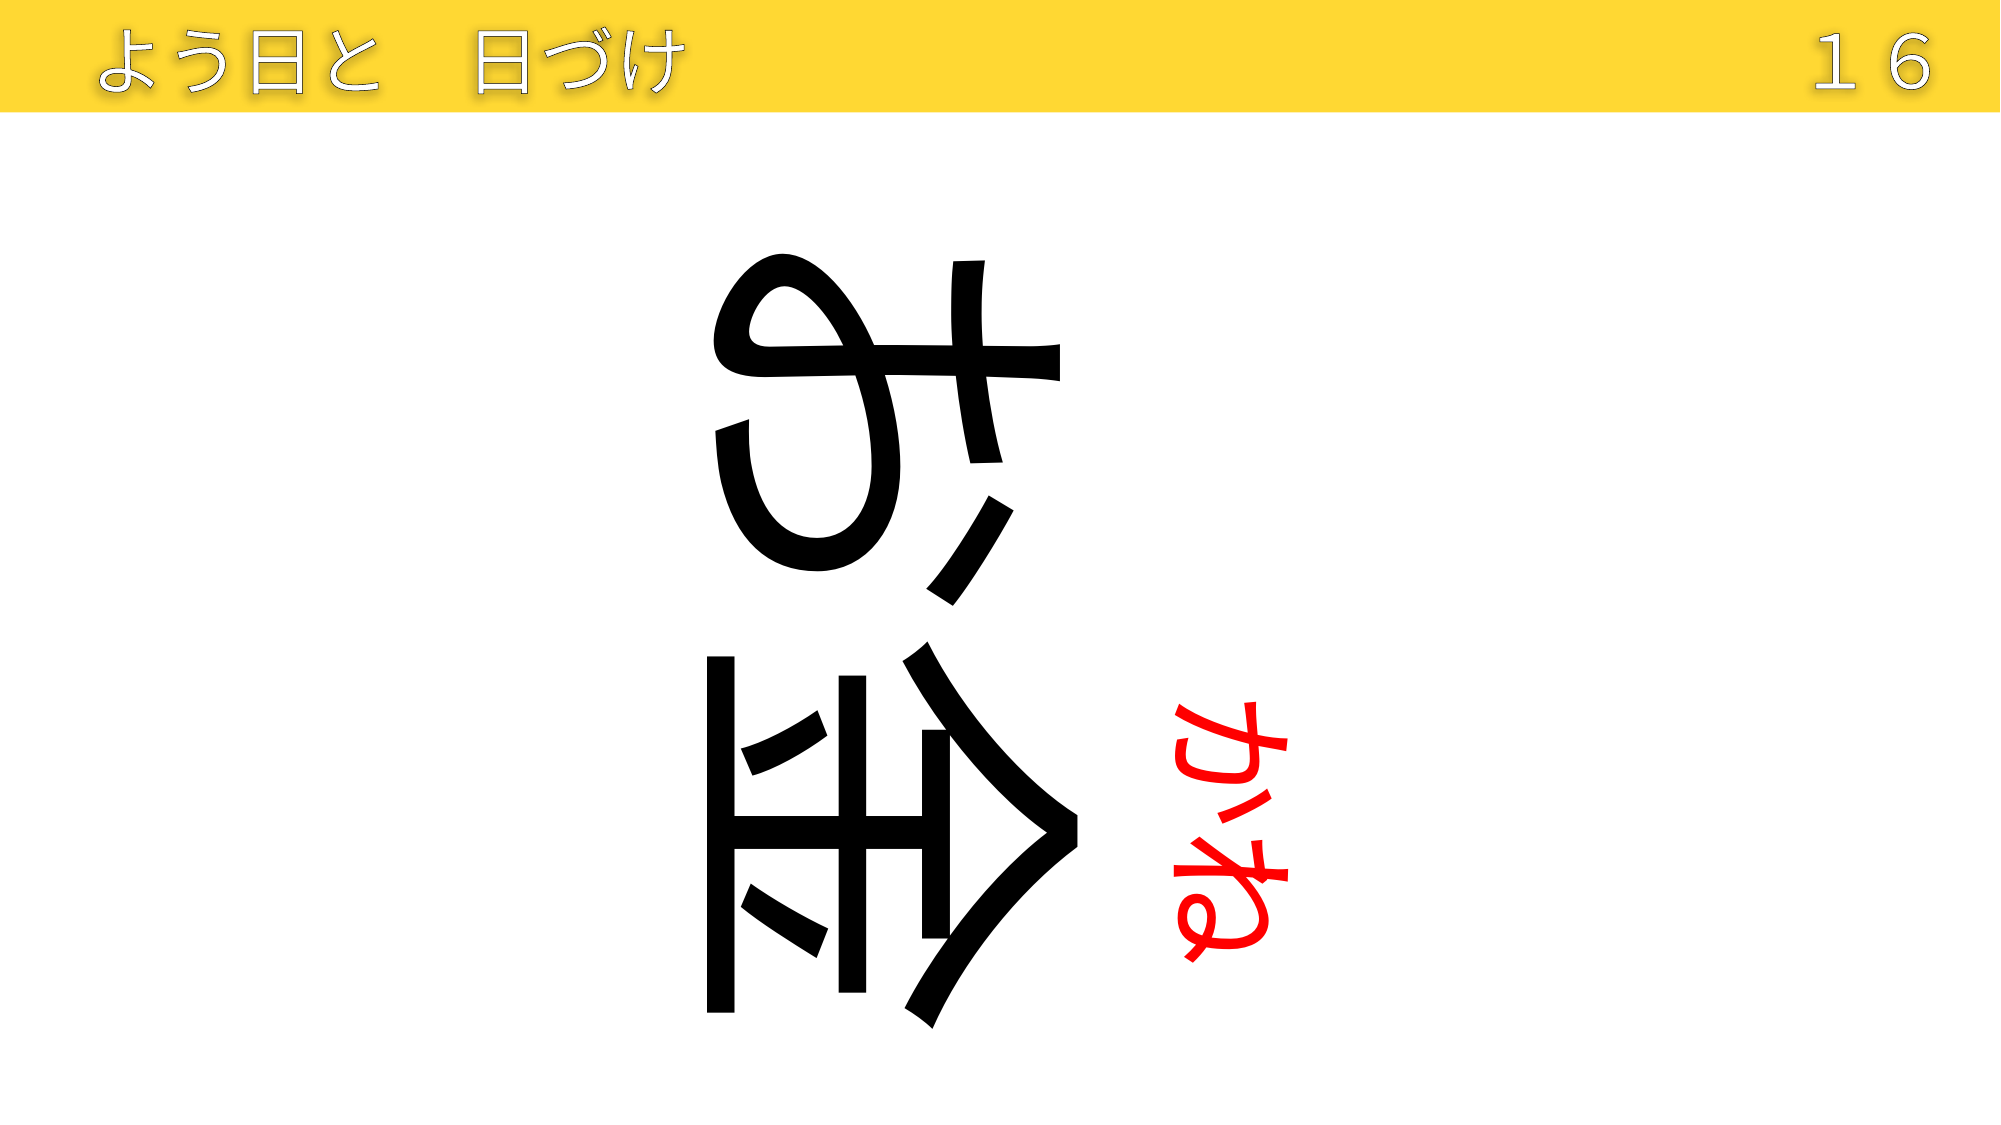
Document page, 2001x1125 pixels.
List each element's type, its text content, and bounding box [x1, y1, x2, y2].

text_box お金 [616, 195, 1152, 1125]
text_box [0, 0, 2000, 113]
text_box よう日と 日づけ [75, 6, 787, 112]
text_box かね [1152, 676, 1325, 970]
text_box １６ [1782, 6, 1963, 112]
